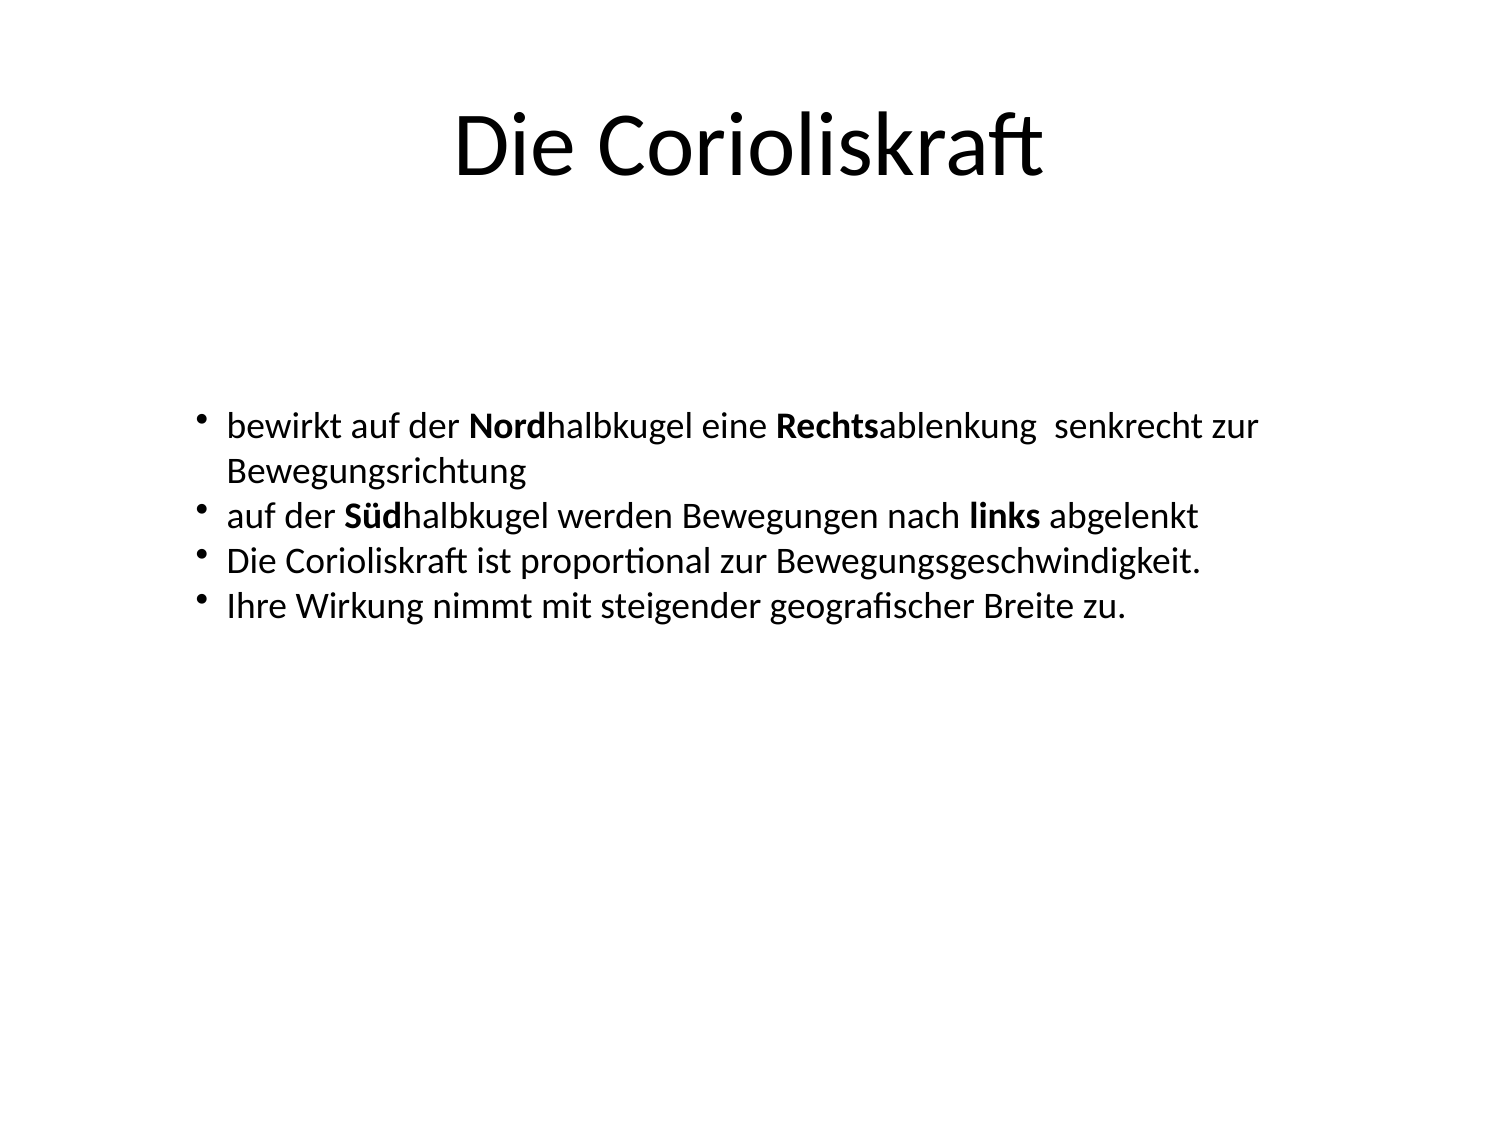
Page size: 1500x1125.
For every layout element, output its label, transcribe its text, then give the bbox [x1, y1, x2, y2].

title Die Corioliskraft [75, 45, 1425, 233]
text_box bewirkt auf der Nordhalbkugel eine Rechtsablenkung senkrecht zur Bewegungsrichtung auf der Südhalbkugel werden Bewegungen nach links abgelenkt Die Corioliskraft ist proportional zur Bewegungsgeschwindigkeit. Ihre Wirkung nimmt mit steigender geografischer Breite zu. [180, 393, 1370, 634]
